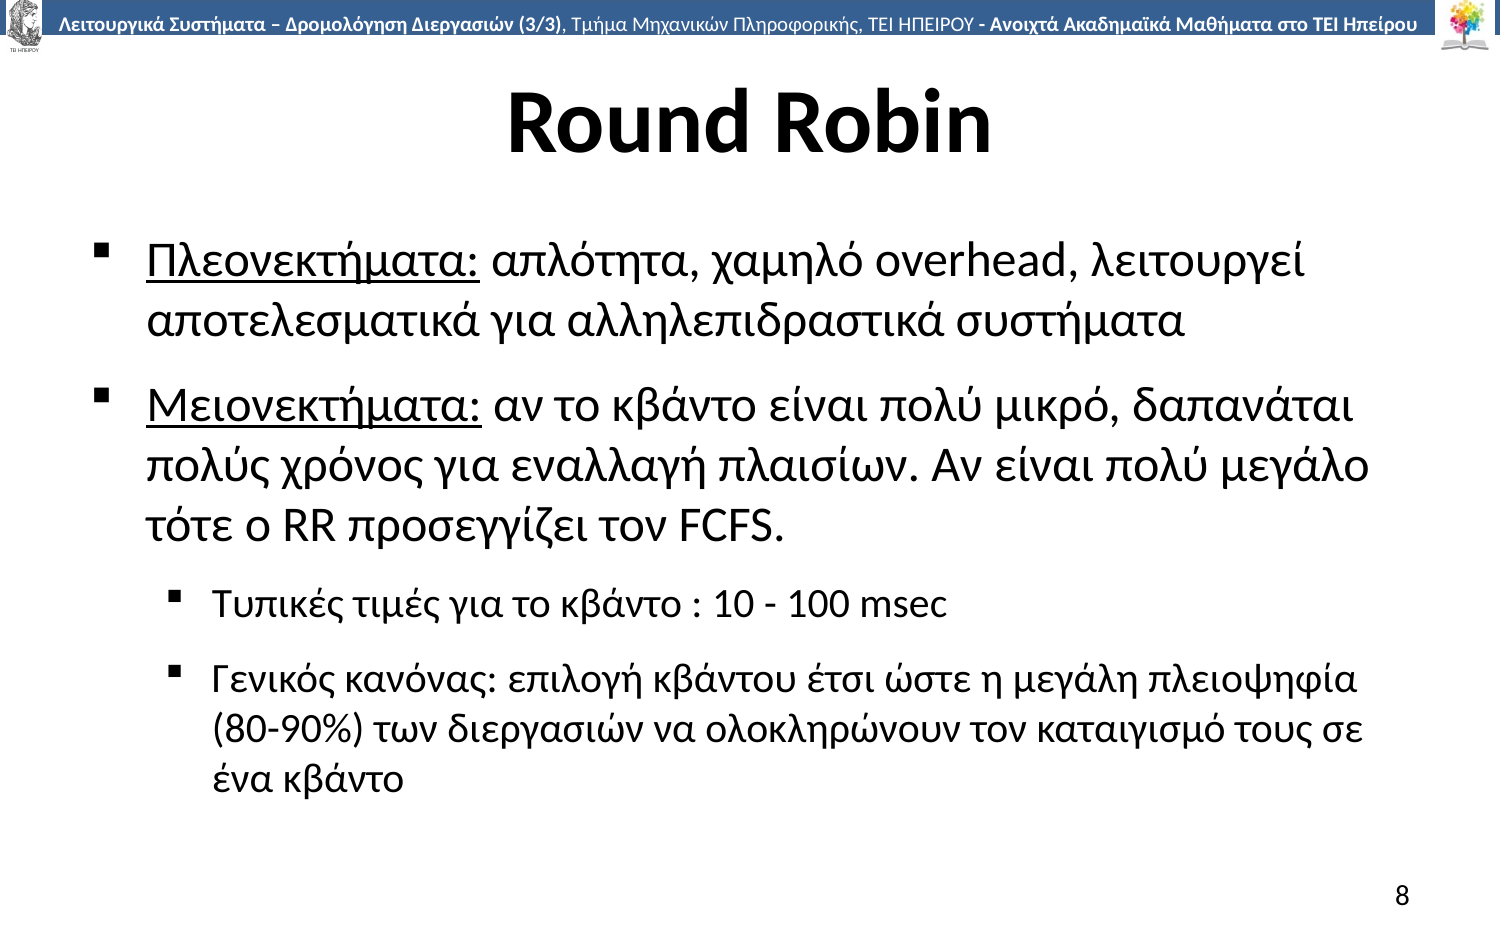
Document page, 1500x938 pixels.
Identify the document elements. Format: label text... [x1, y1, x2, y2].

title Round Robin [29, 37, 1471, 194]
list Πλεονεκτήματα: απλότητα, χαμηλό overhead, λειτουργεί αποτελεσματικά για αλληλεπιδραστικά συστήματα Μειονεκτήματα: αν το κβάντο είναι πολύ μικρό, δαπανάται πολύς χρόνος για εναλλαγή πλαισίων. Αν είναι πολύ μεγάλο τότε ο RR προσεγγίζει τον FCFS. Τυπικές τιμές για το κβάντο : 10 - 100 msec Γενικός κανόνας: επιλογή κβάντου έτσι ώστε η μεγάλη πλειοψηφία (80-90%) των διεργασιών να ολοκληρώνουν τον καταιγισμό τους σε ένα κβάντο [75, 218, 1436, 847]
slide_number 8 [1074, 868, 1425, 919]
picture [6, 0, 42, 54]
picture [1435, 0, 1495, 52]
